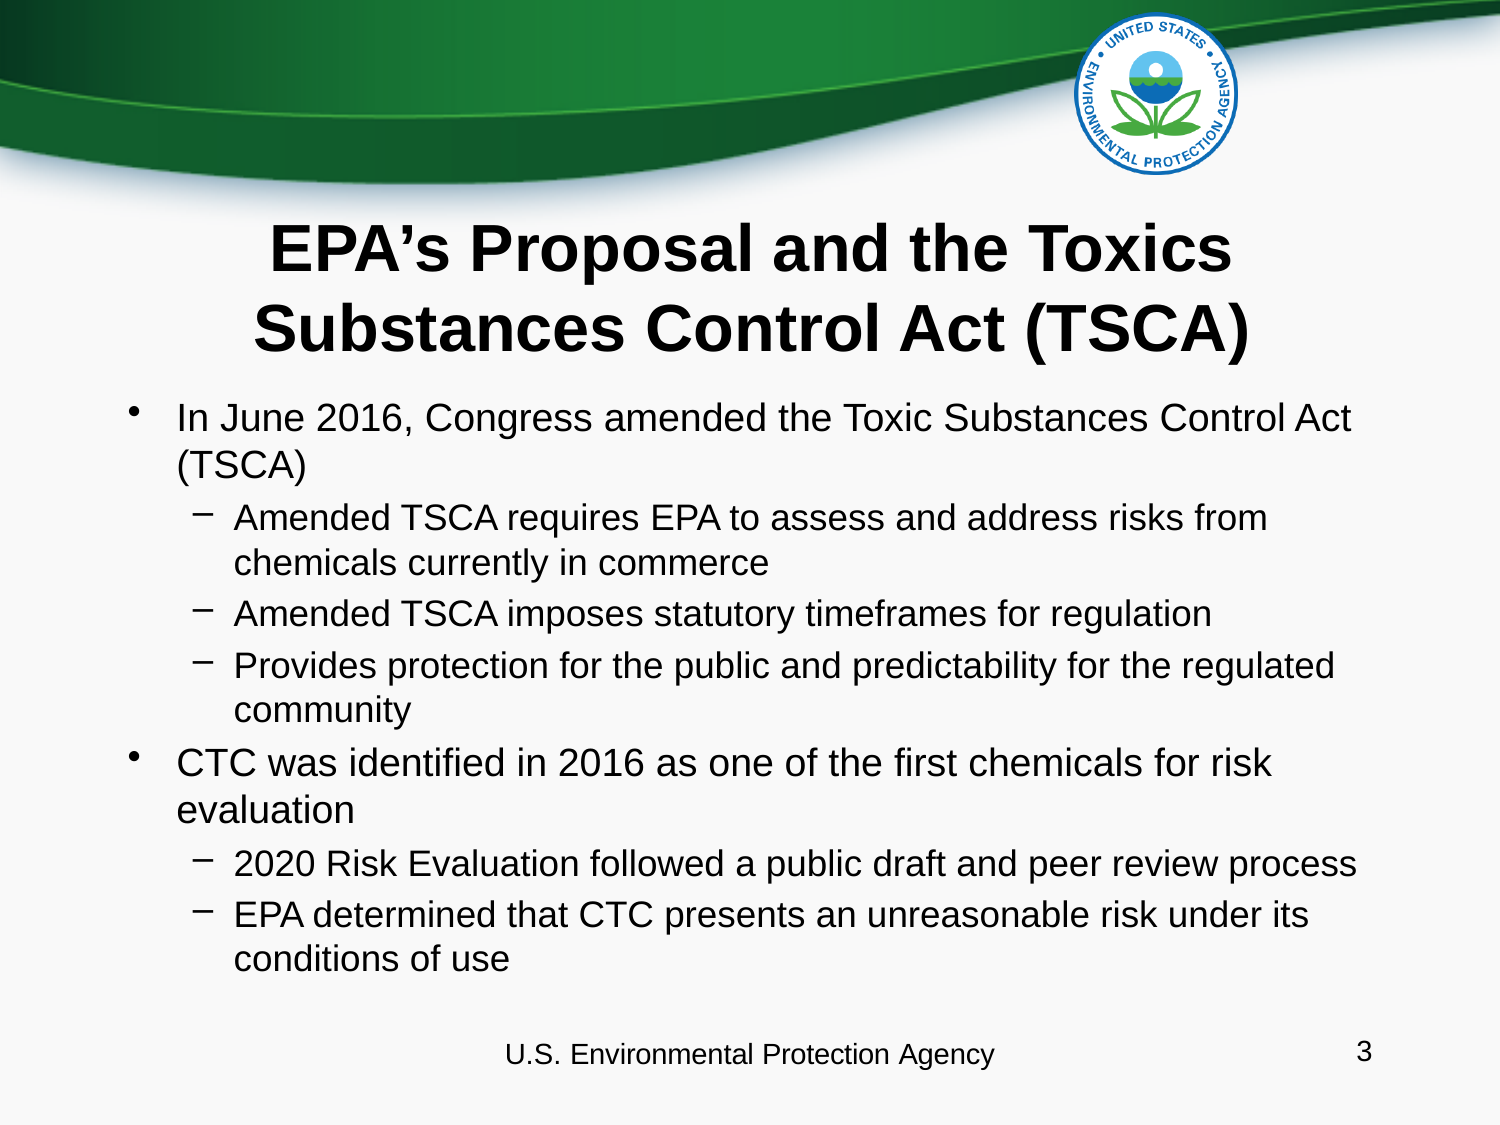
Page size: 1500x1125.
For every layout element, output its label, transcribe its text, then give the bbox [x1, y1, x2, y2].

slide_number 3 [1287, 1024, 1388, 1101]
list In June 2016, Congress amended the Toxic Substances Control Act (TSCA) Amended TSCA requires EPA to assess and address risks from chemicals currently in commerce Amended TSCA imposes statutory timeframes for regulation Provides protection for the public and predictability for the regulated community CTC was identified in 2016 as one of the first chemicals for risk evaluation 2020 Risk Evaluation followed a public draft and peer review process EPA determined that CTC presents an unreasonable risk under its conditions of use [112, 384, 1388, 1007]
picture [0, 0, 1500, 1125]
title EPA’s Proposal and the Toxics Substances Control Act (TSCA) [136, 203, 1368, 367]
footer U.S. Environmental Protection Agency [213, 1024, 1287, 1101]
